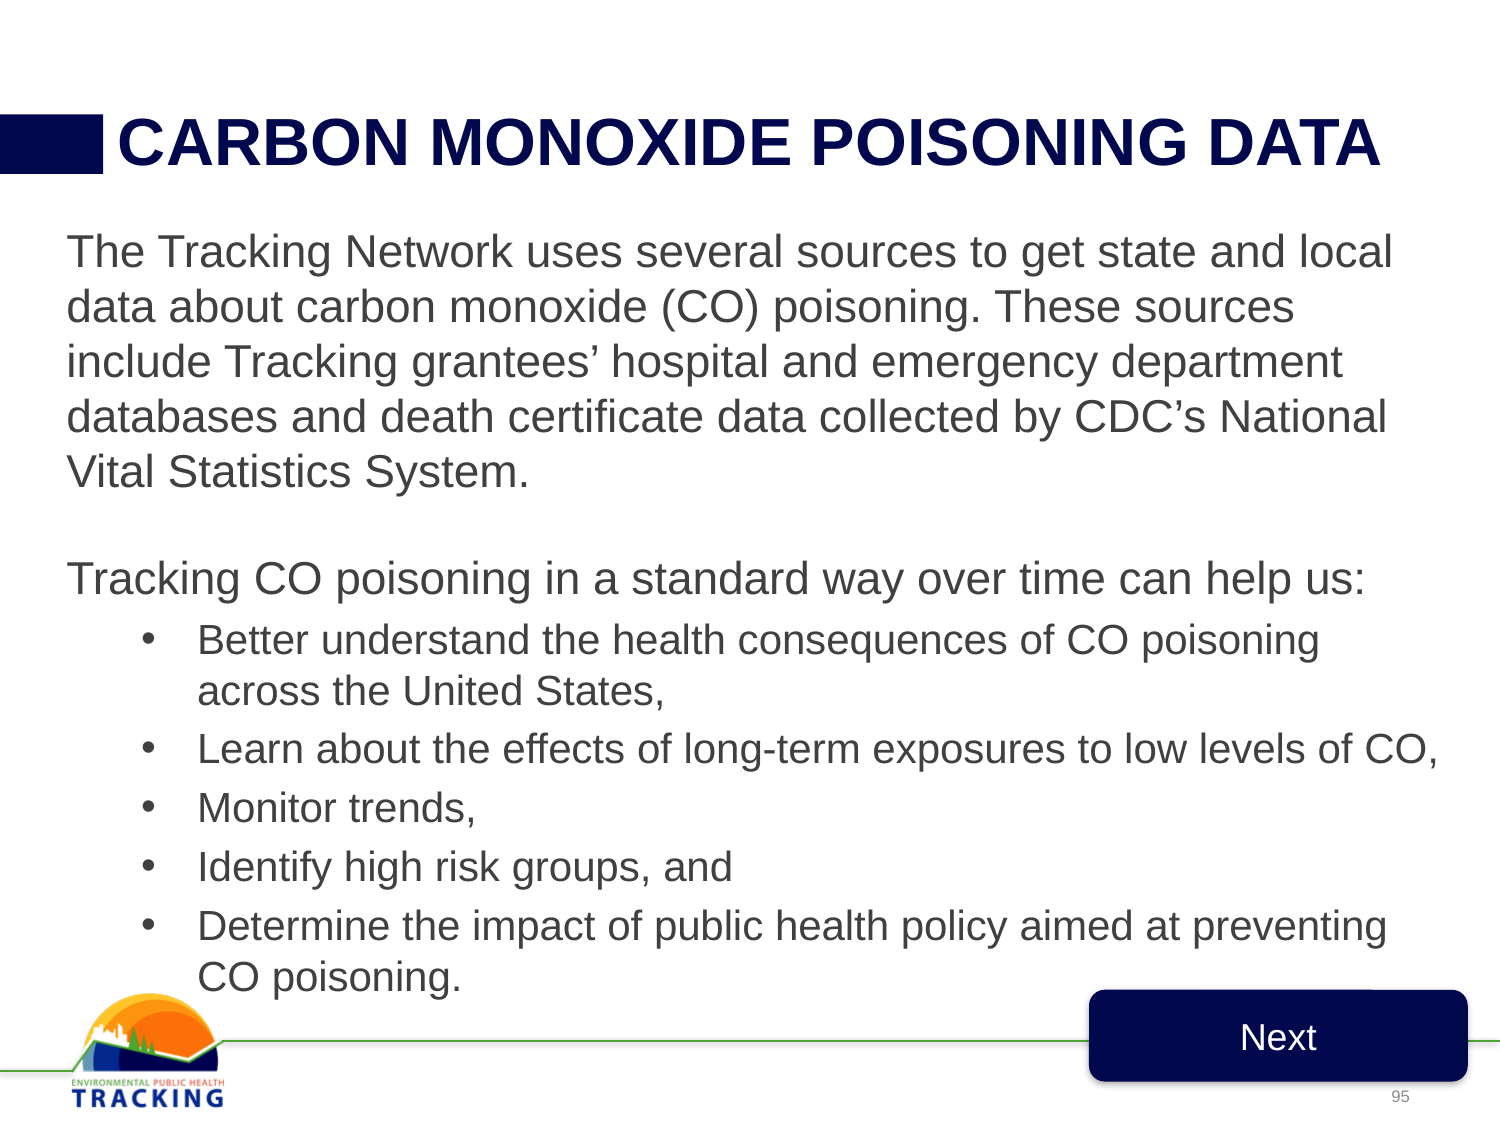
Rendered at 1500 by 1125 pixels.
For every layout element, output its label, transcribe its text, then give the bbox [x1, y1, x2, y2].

list The Tracking Network uses several sources to get state and local data about carbon monoxide (CO) poisoning. These sources include Tracking grantees’ hospital and emergency department databases and death certificate data collected by CDC’s National Vital Statistics System. Tracking CO poisoning in a standard way over time can help us: Better understand the health consequences of CO poisoning across the United States, Learn about the effects of long-term exposures to low levels of CO, Monitor trends, Identify high risk groups, and Determine the impact of public health policy aimed at preventing CO poisoning. [51, 213, 1461, 1051]
text_box Next [1088, 989, 1468, 1082]
picture [57, 1051, 241, 1122]
text_box [0, 112, 105, 176]
slide_number 95 [1074, 1066, 1425, 1125]
title CARBON MONOXIDE POISONING DATA [102, 45, 1453, 233]
